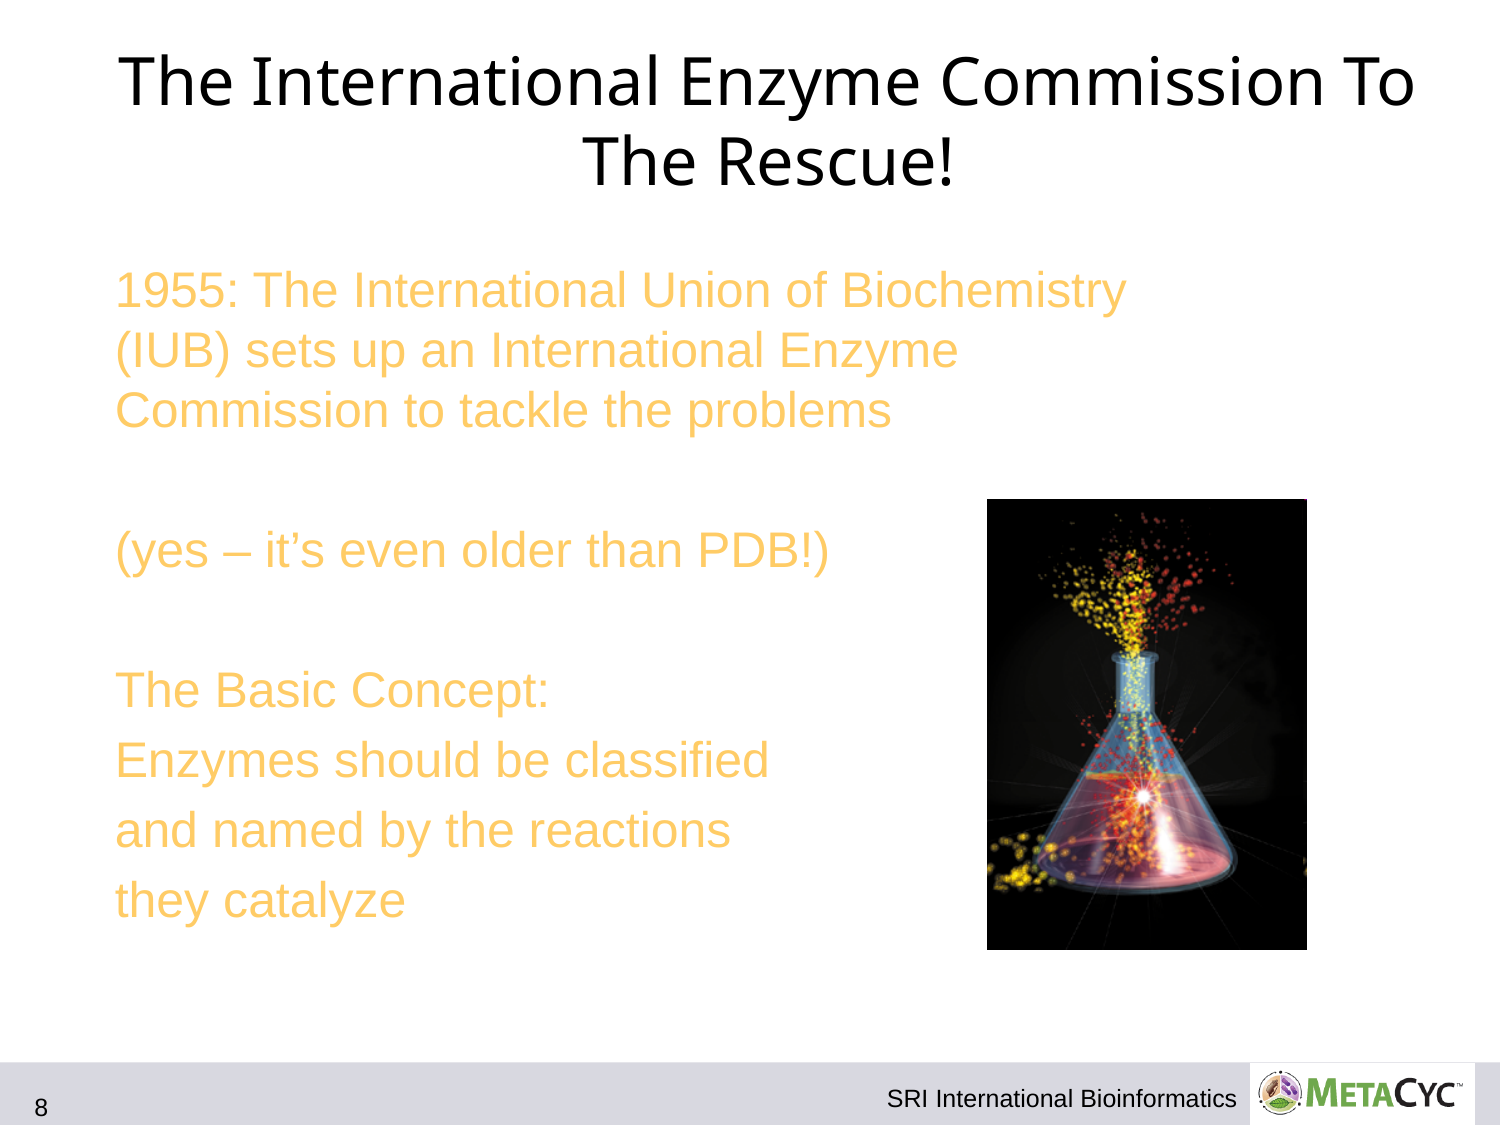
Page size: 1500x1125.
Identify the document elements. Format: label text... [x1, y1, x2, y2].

list 1955: The International Union of Biochemistry (IUB) sets up an International Enzyme Commission to tackle the problems (yes – it’s even older than PDB!) The Basic Concept: Enzymes should be classified and named by the reactions they catalyze [99, 249, 1263, 1038]
picture [1250, 1063, 1475, 1125]
picture [987, 499, 1307, 951]
title The International Enzyme Commission To The Rescue! [87, 24, 1450, 213]
